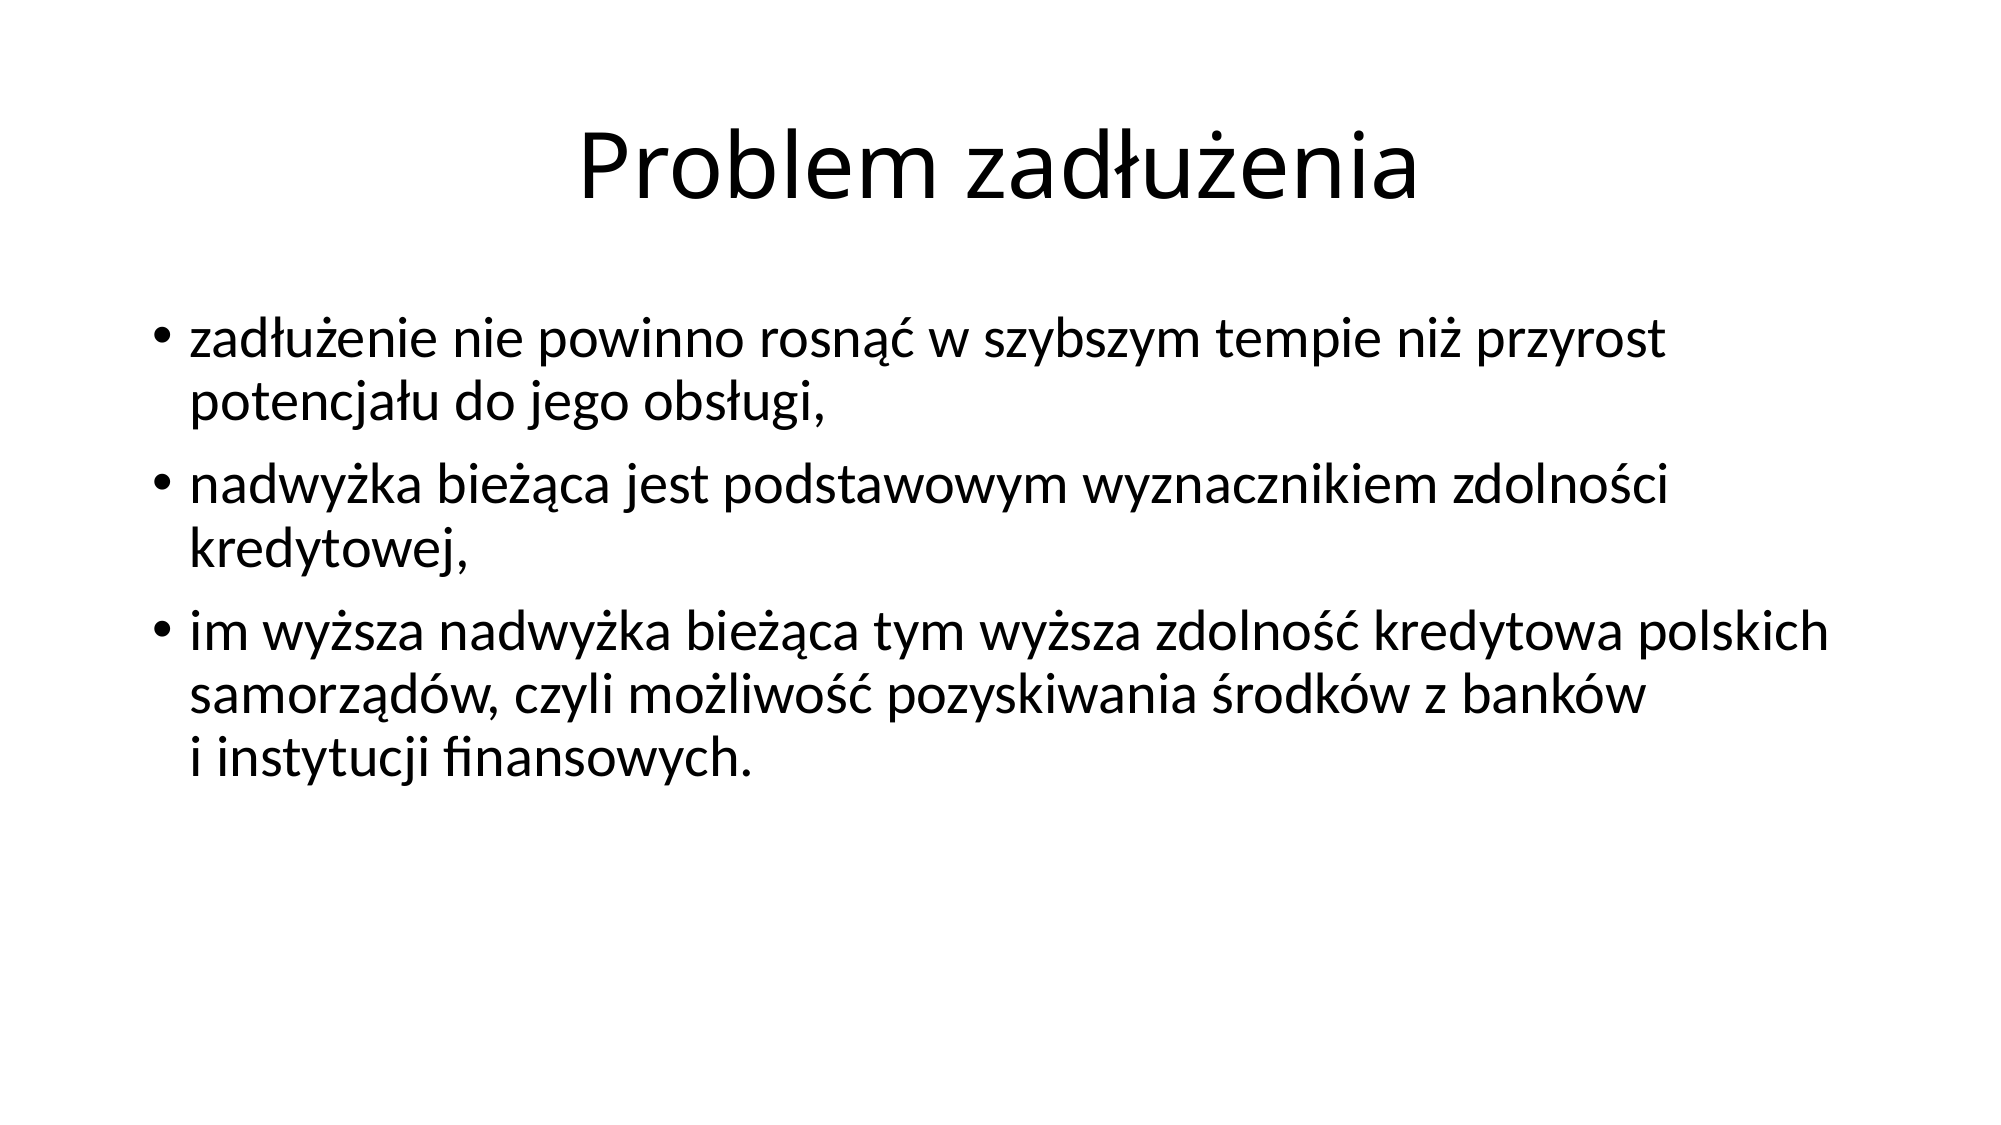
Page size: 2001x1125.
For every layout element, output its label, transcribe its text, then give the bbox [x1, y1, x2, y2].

list zadłużenie nie powinno rosnąć w szybszym tempie niż przyrost potencjału do jego obsługi, nadwyżka bieżąca jest podstawowym wyznacznikiem zdolności kredytowej, im wyższa nadwyżka bieżąca tym wyższa zdolność kredytowa polskich samorządów, czyli możliwość pozyskiwania środków z banków i instytucji finansowych. [137, 299, 1863, 1014]
title Problem zadłużenia [137, 59, 1863, 278]
